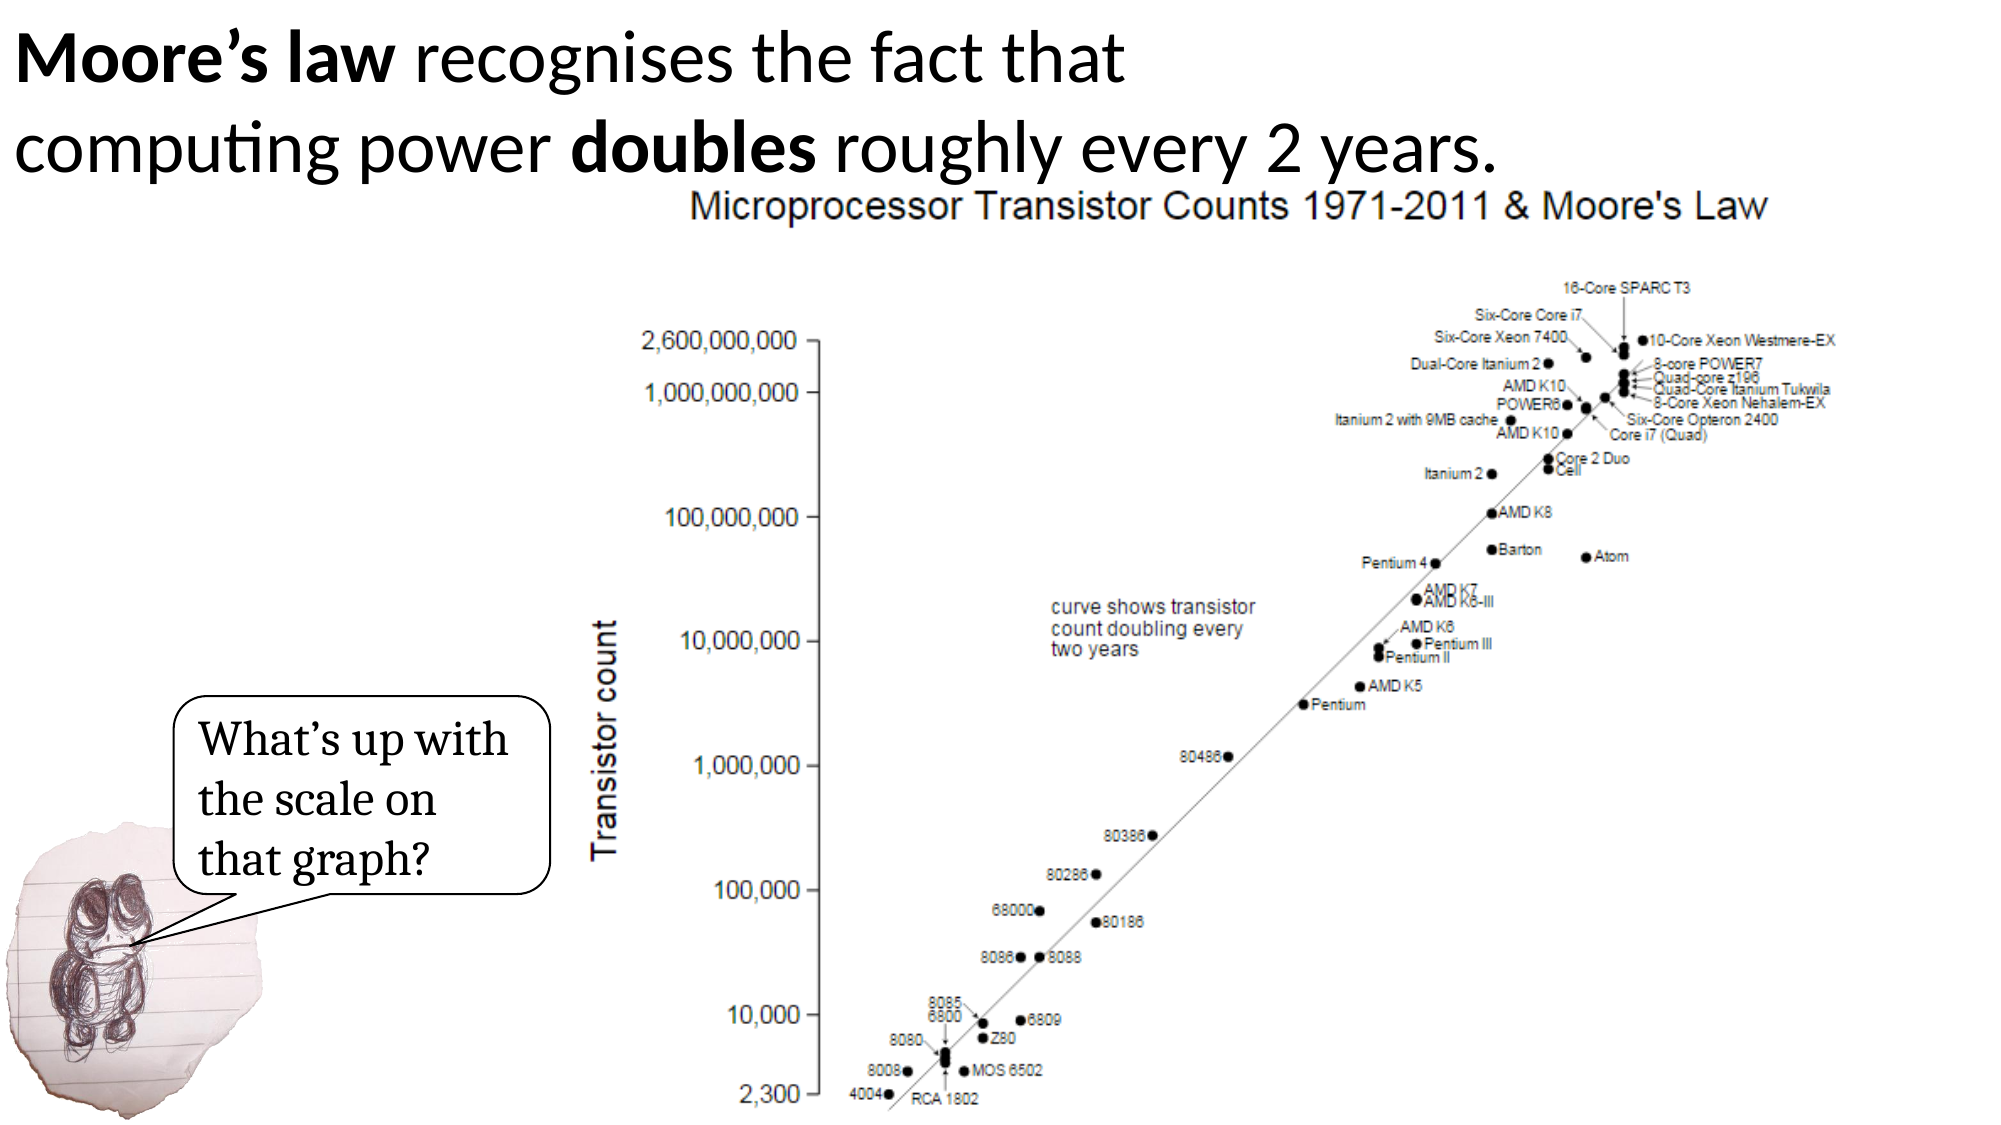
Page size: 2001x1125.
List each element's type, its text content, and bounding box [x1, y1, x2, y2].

picture [0, 818, 270, 1125]
picture [586, 186, 1841, 1115]
text_box Moore’s law recognises the fact that computing power doubles roughly every 2 years. [0, 0, 1552, 195]
text_box What’s up with the scale on that graph? [172, 695, 552, 911]
